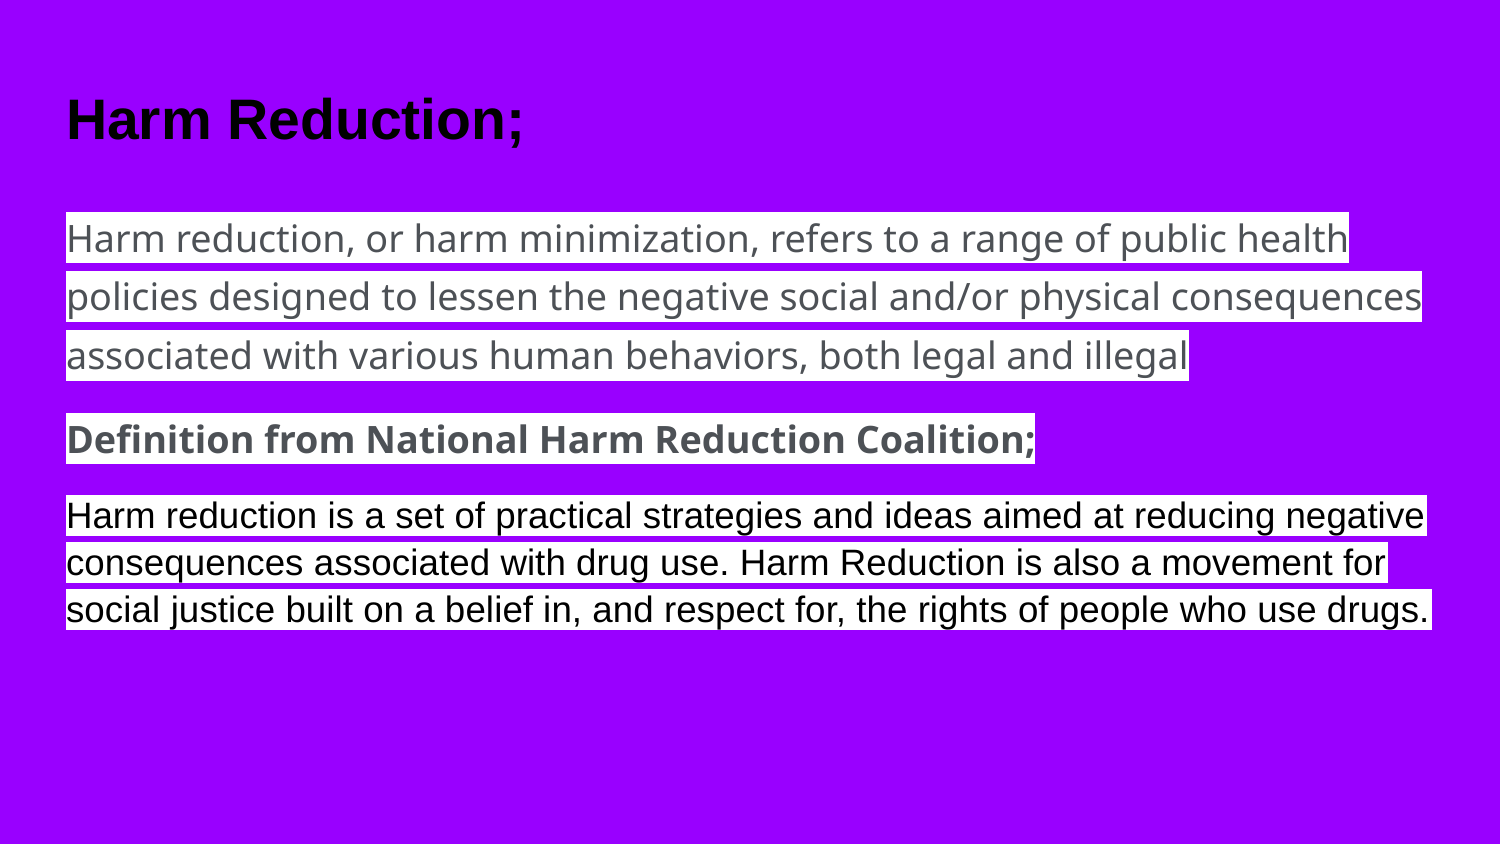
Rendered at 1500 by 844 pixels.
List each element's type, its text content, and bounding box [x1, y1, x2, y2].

list Harm reduction, or harm minimization, refers to a range of public health policies designed to lessen the negative social and/or physical consequences associated with various human behaviors, both legal and illegal Definition from National Harm Reduction Coalition; Harm reduction is a set of practical strategies and ideas aimed at reducing negative consequences associated with drug use. Harm Reduction is also a movement for social justice built on a belief in, and respect for, the rights of people who use drugs. [51, 189, 1449, 750]
title Harm Reduction; [51, 72, 1449, 167]
